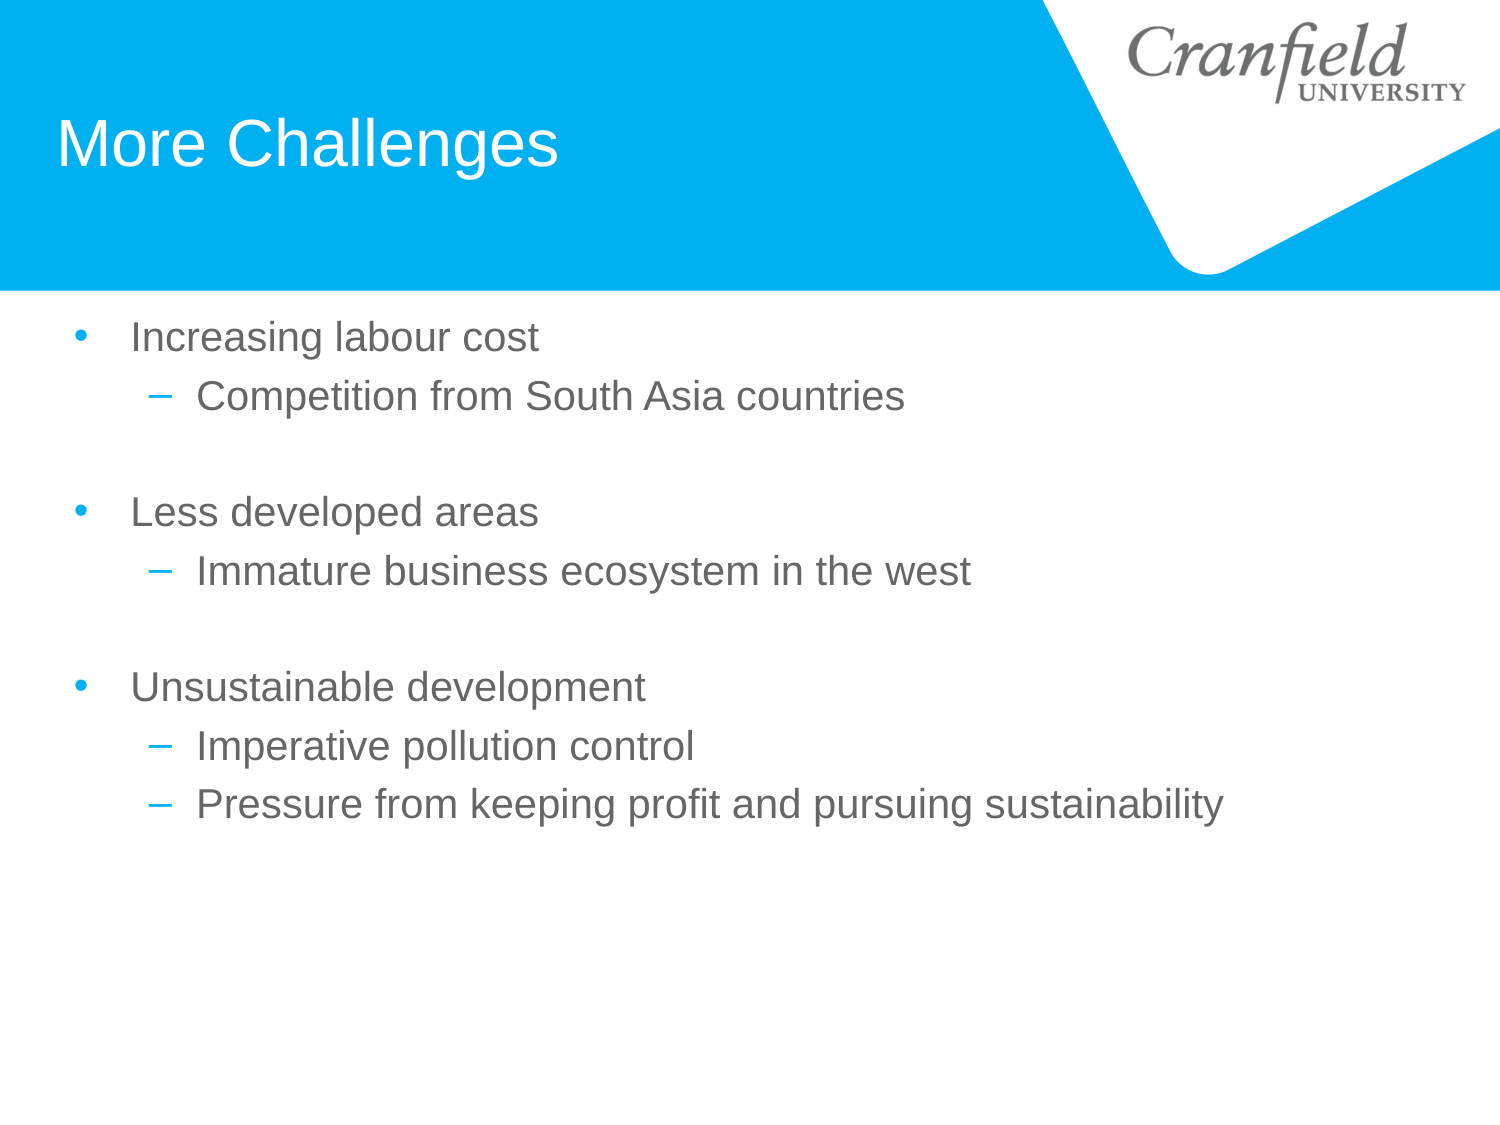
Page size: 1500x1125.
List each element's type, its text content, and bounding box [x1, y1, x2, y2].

list Increasing labour cost Competition from South Asia countries Less developed areas Immature business ecosystem in the west Unsustainable development Imperative pollution control Pressure from keeping profit and pursuing sustainability [59, 302, 1471, 823]
picture [0, 291, 1500, 1125]
picture [1044, 0, 1500, 274]
title More Challenges [41, 19, 1046, 261]
